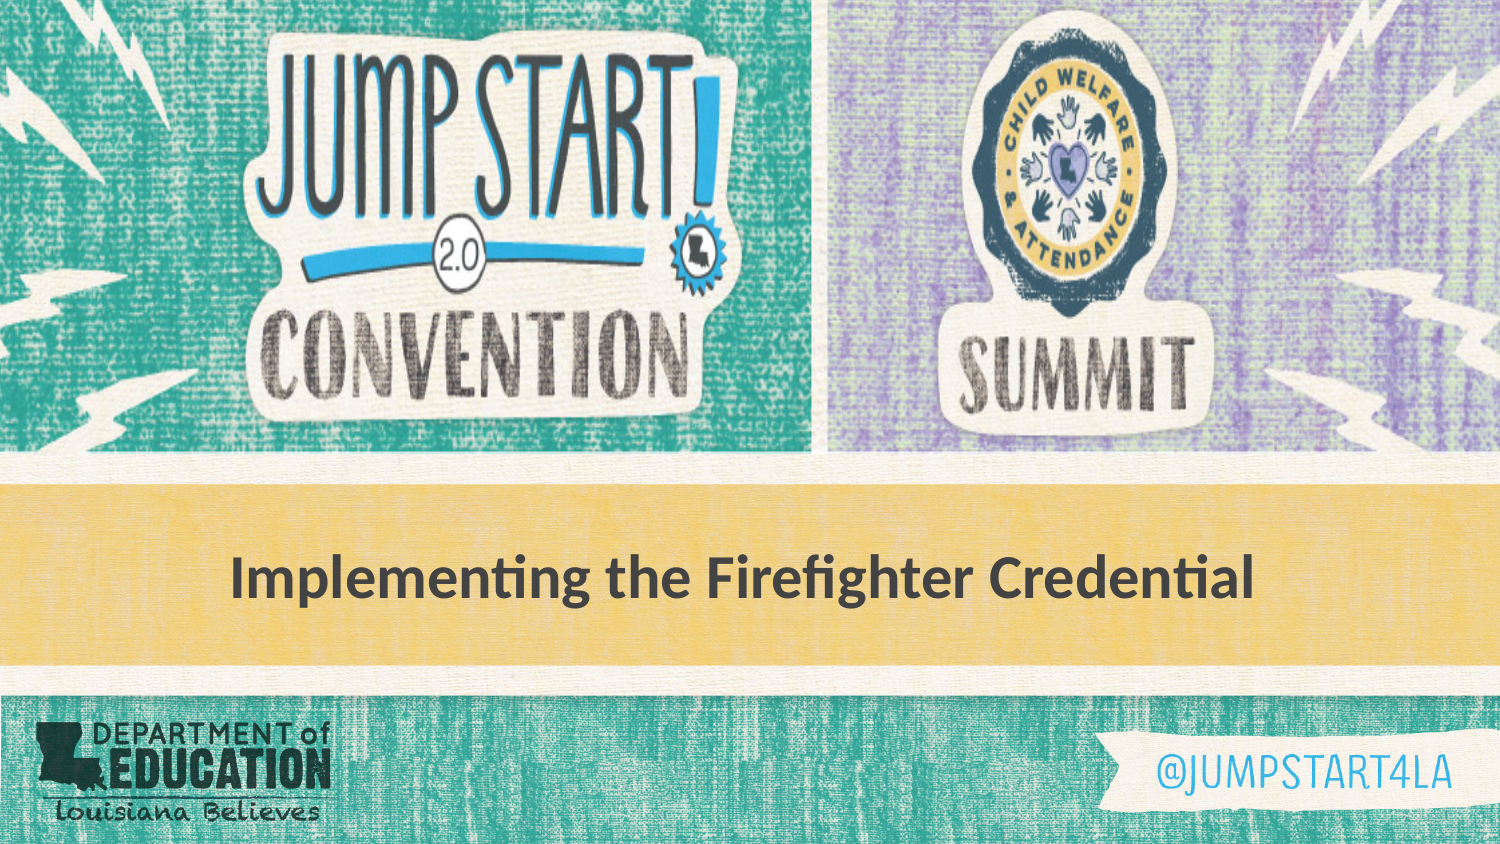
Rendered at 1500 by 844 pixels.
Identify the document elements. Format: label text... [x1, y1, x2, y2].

title Implementing the Firefighter Credential [0, 481, 1500, 666]
picture [0, 666, 1500, 844]
picture [0, 0, 1500, 481]
